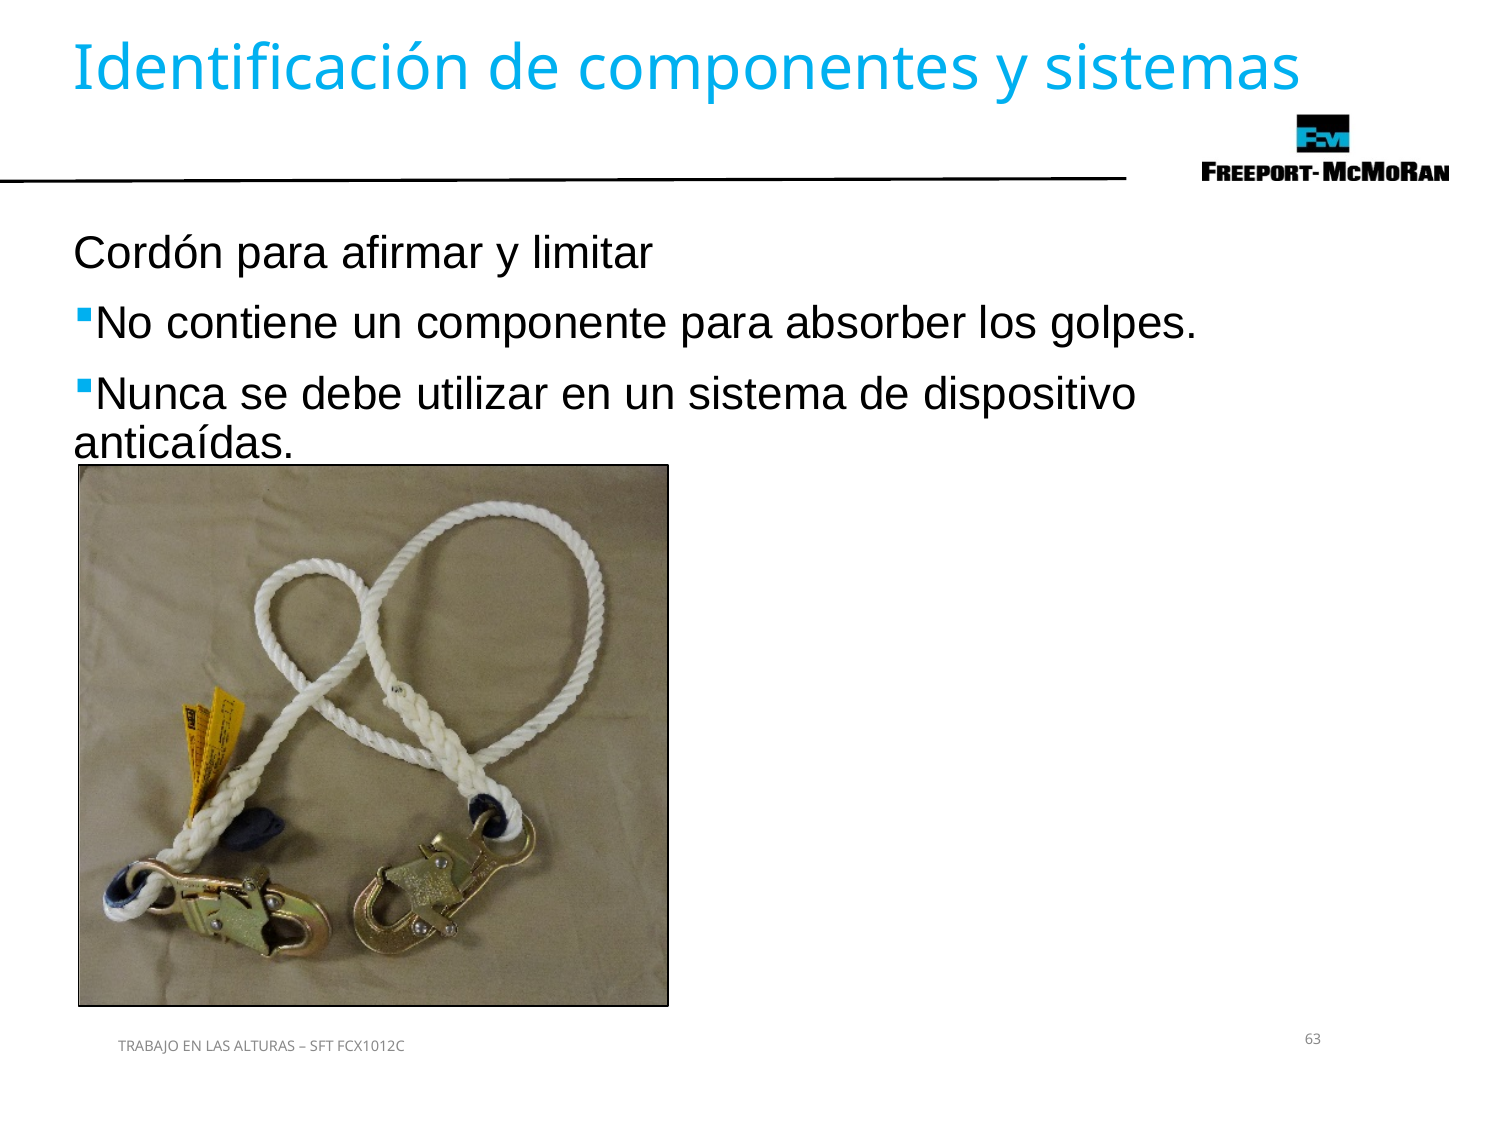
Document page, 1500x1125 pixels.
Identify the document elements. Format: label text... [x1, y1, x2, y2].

list Cordón para afirmar y limitar No contiene un componente para absorber los golpes. Nunca se debe utilizar en un sistema de dispositivo anticaídas. [58, 221, 1255, 990]
picture [79, 465, 668, 1006]
picture [1202, 113, 1449, 181]
footer TRABAJO EN LAS ALTURAS – SFT FCX1012C [103, 1015, 1004, 1076]
slide_number 63 [1126, 1010, 1500, 1070]
list Identificación de componentes y sistemas [58, 19, 1446, 145]
